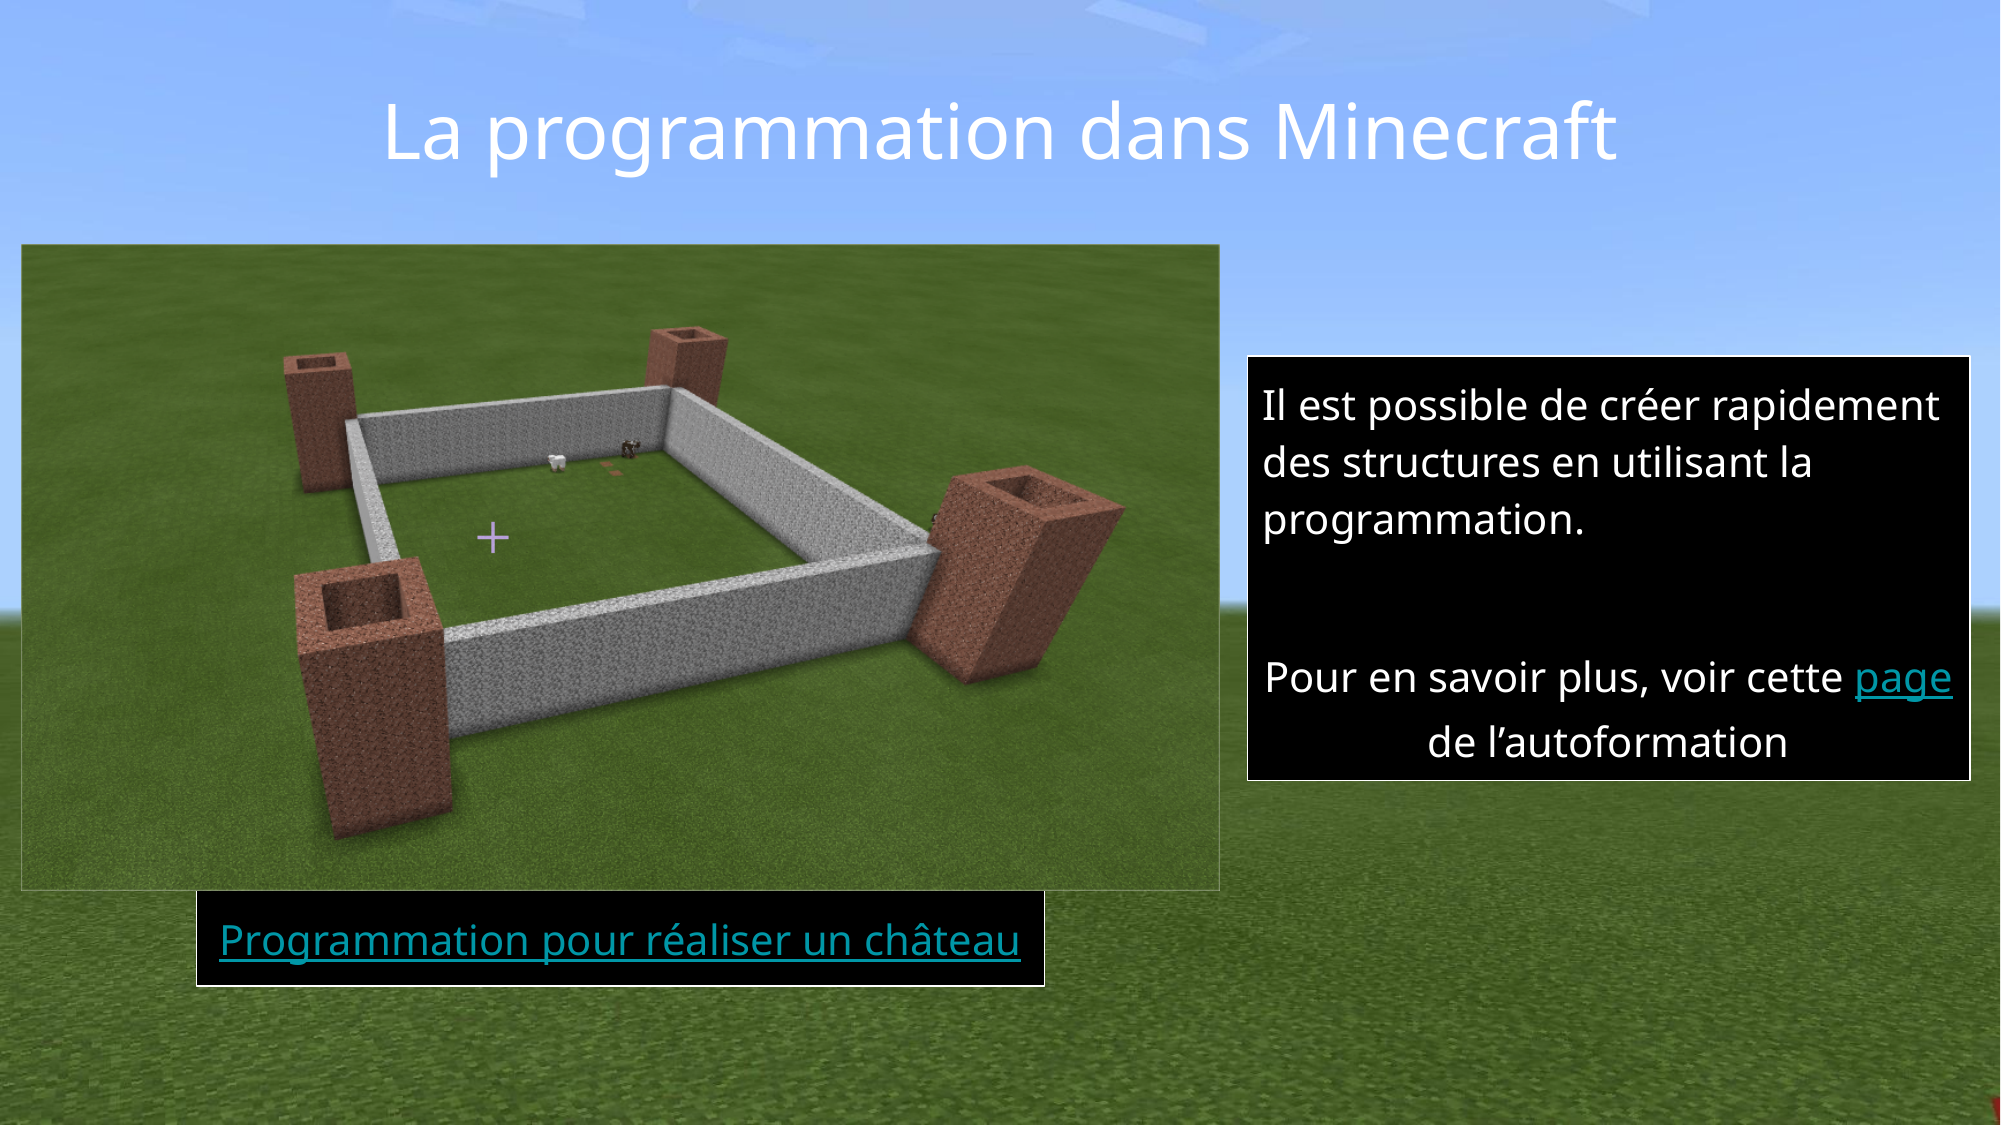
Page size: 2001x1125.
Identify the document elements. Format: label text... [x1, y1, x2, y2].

title La programmation dans Minecraft [224, 48, 1776, 193]
text_box Il est possible de créer rapidement des structures en utilisant la programmation. Pour en savoir plus, voir cette page de l’autoformation [1247, 355, 1970, 781]
picture [0, 0, 2001, 1125]
text_box Programmation pour réaliser un château [196, 899, 1045, 986]
